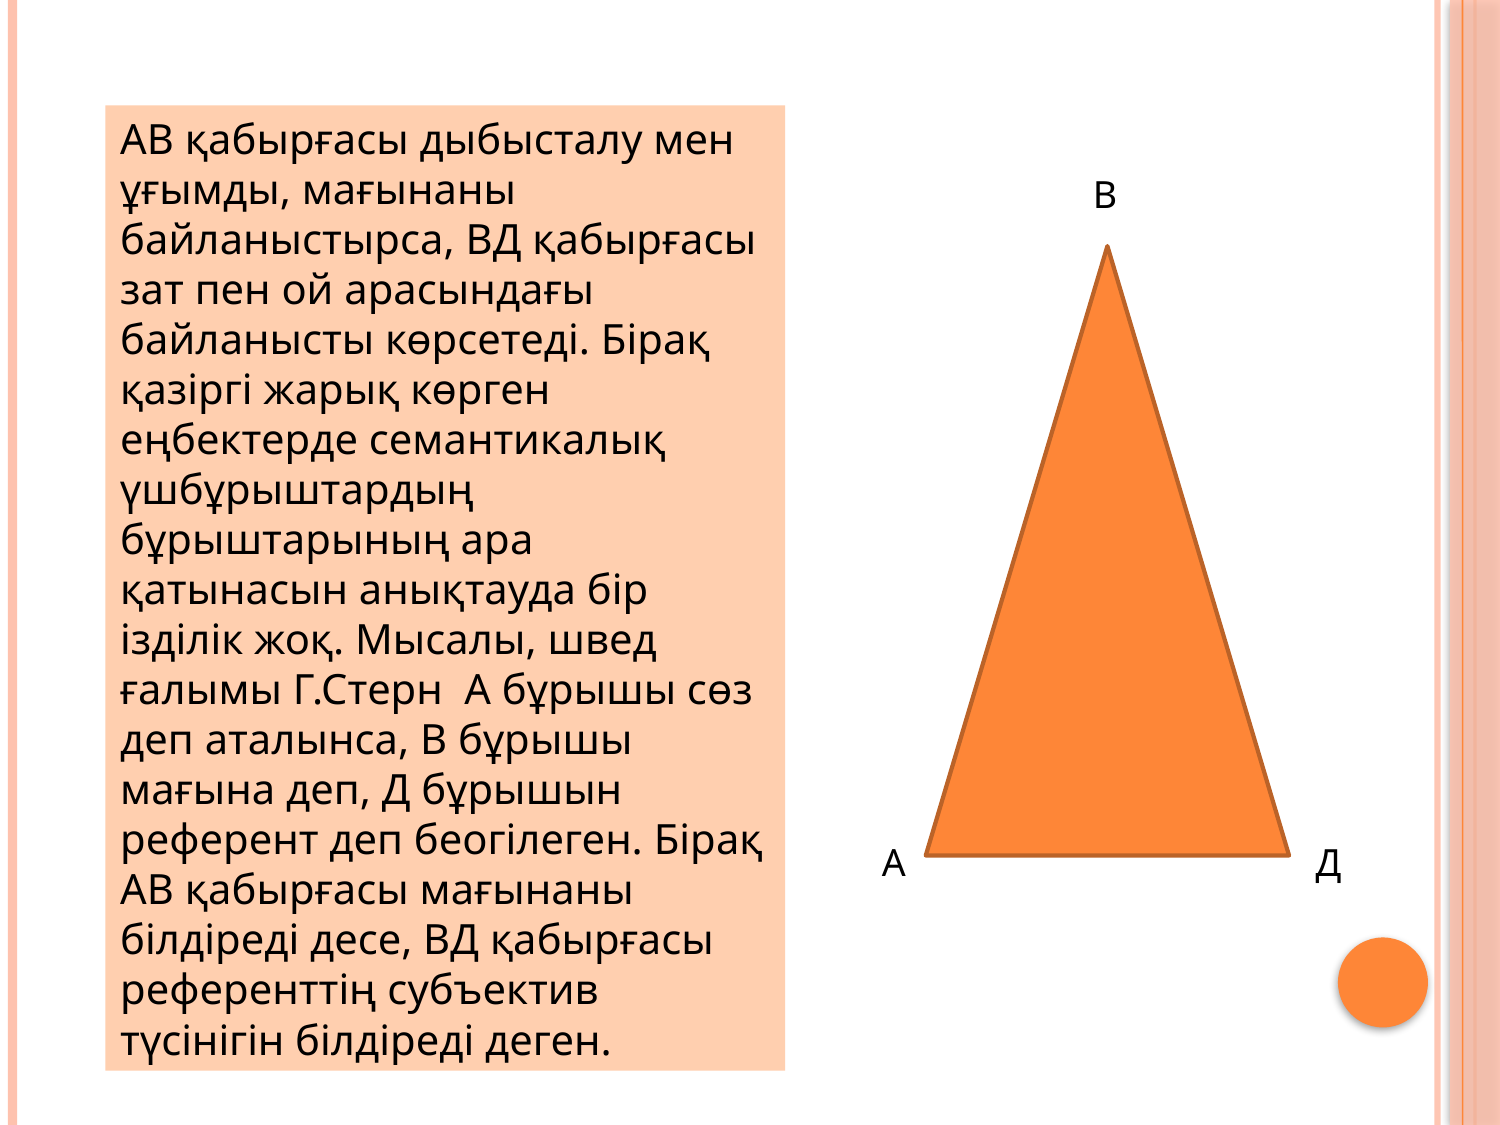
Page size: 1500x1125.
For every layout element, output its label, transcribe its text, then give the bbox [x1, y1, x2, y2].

text_box Д [1300, 831, 1372, 892]
text_box А [867, 831, 926, 892]
text_box АВ қабырғасы дыбысталу мен ұғымды, мағынаны байланыстырса, ВД қабырғасы зат пен ой арасындағы байланысты көрсетеді. Бірақ қазіргі жарық көрген еңбектерде семантикалық үшбұрыштардың бұрыштарының ара қатынасын анықтауда бір ізділік жоқ. Мысалы, швед ғалымы Г.Стерн А бұрышы сөз деп аталынса, В бұрышы мағына деп, Д бұрышын референт деп беогілеген. Бірақ АВ қабырғасы мағынаны білдіреді десе, ВД қабырғасы референттің субъектив түсінігін білдіреді деген. [105, 105, 786, 1071]
text_box [926, 243, 1292, 858]
text_box В [1078, 163, 1149, 224]
